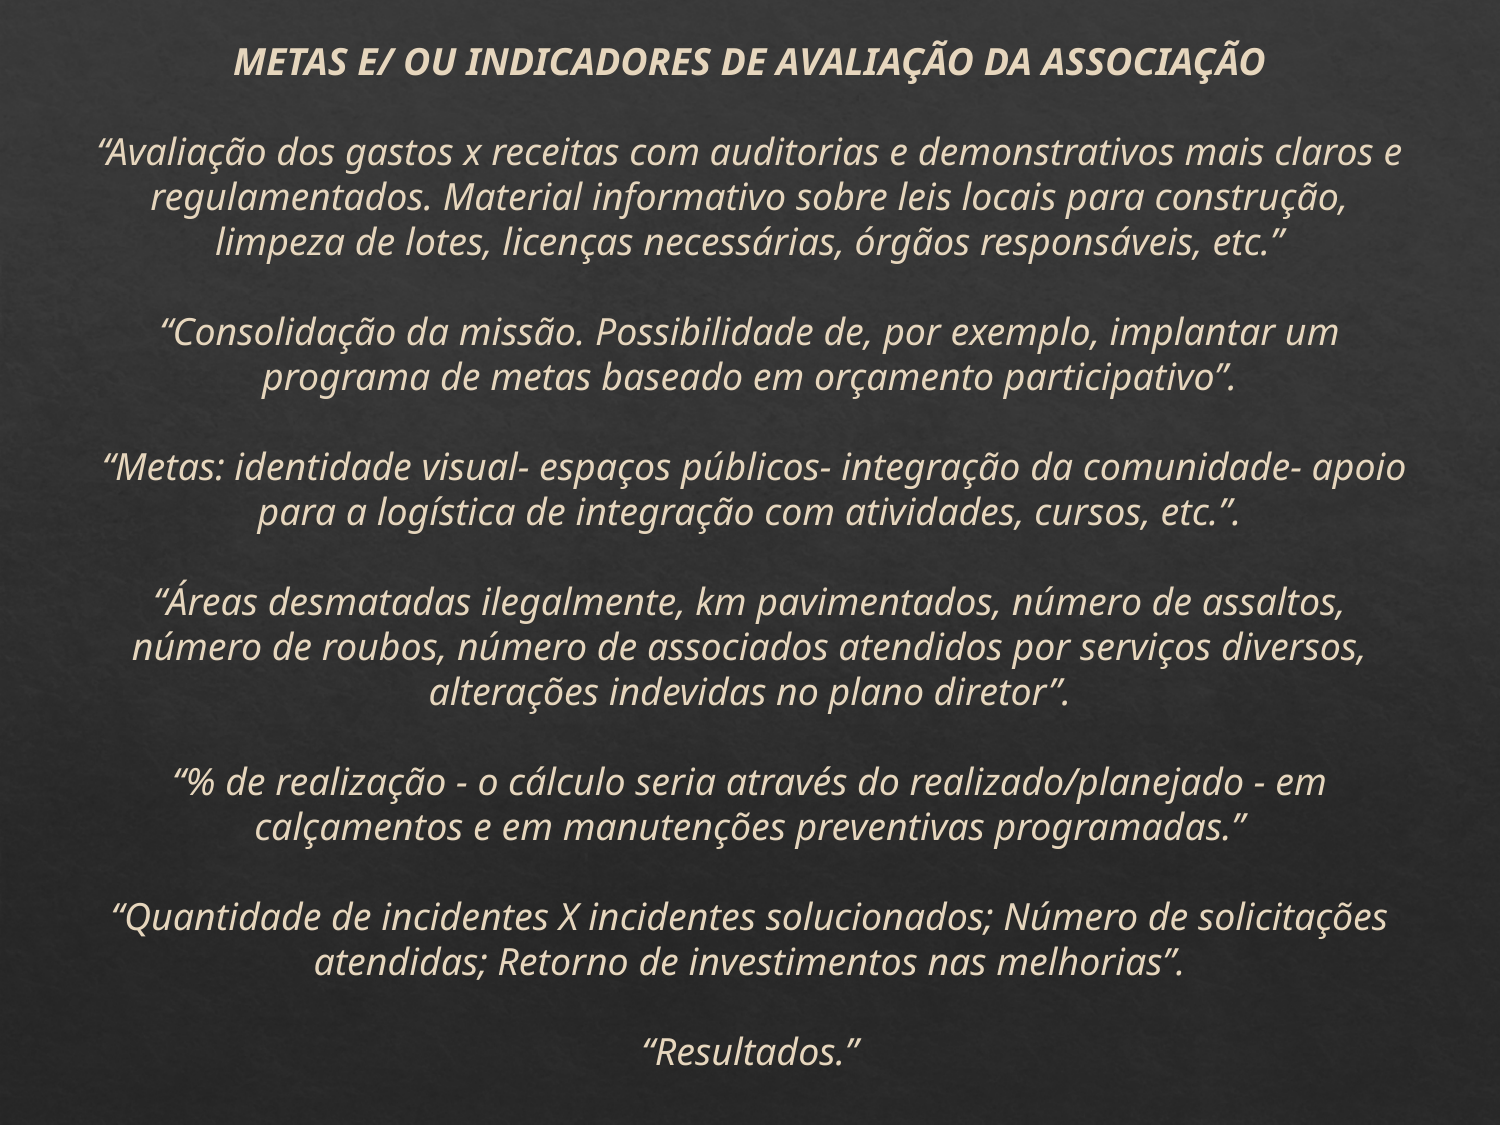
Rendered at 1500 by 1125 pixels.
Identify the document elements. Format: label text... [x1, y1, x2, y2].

text_box METAS E/ OU INDICADORES DE AVALIAÇÃO DA ASSOCIAÇÃO “Avaliação dos gastos x receitas com auditorias e demonstrativos mais claros e regulamentados. Material informativo sobre leis locais para construção, limpeza de lotes, licenças necessárias, órgãos responsáveis, etc.” “Consolidação da missão. Possibilidade de, por exemplo, implantar um programa de metas baseado em orçamento participativo”. “Metas: identidade visual- espaços públicos- integração da comunidade- apoio para a logística de integração com atividades, cursos, etc.”. “Áreas desmatadas ilegalmente, km pavimentados, número de assaltos, número de roubos, número de associados atendidos por serviços diversos, alterações indevidas no plano diretor”. “% de realização - o cálculo seria através do realizado/planejado - em calçamentos e em manutenções preventivas programadas.” “Quantidade de incidentes X incidentes solucionados; Número de solicitações atendidas; Retorno de investimentos nas melhorias”. “Resultados.” [76, 30, 1424, 1125]
